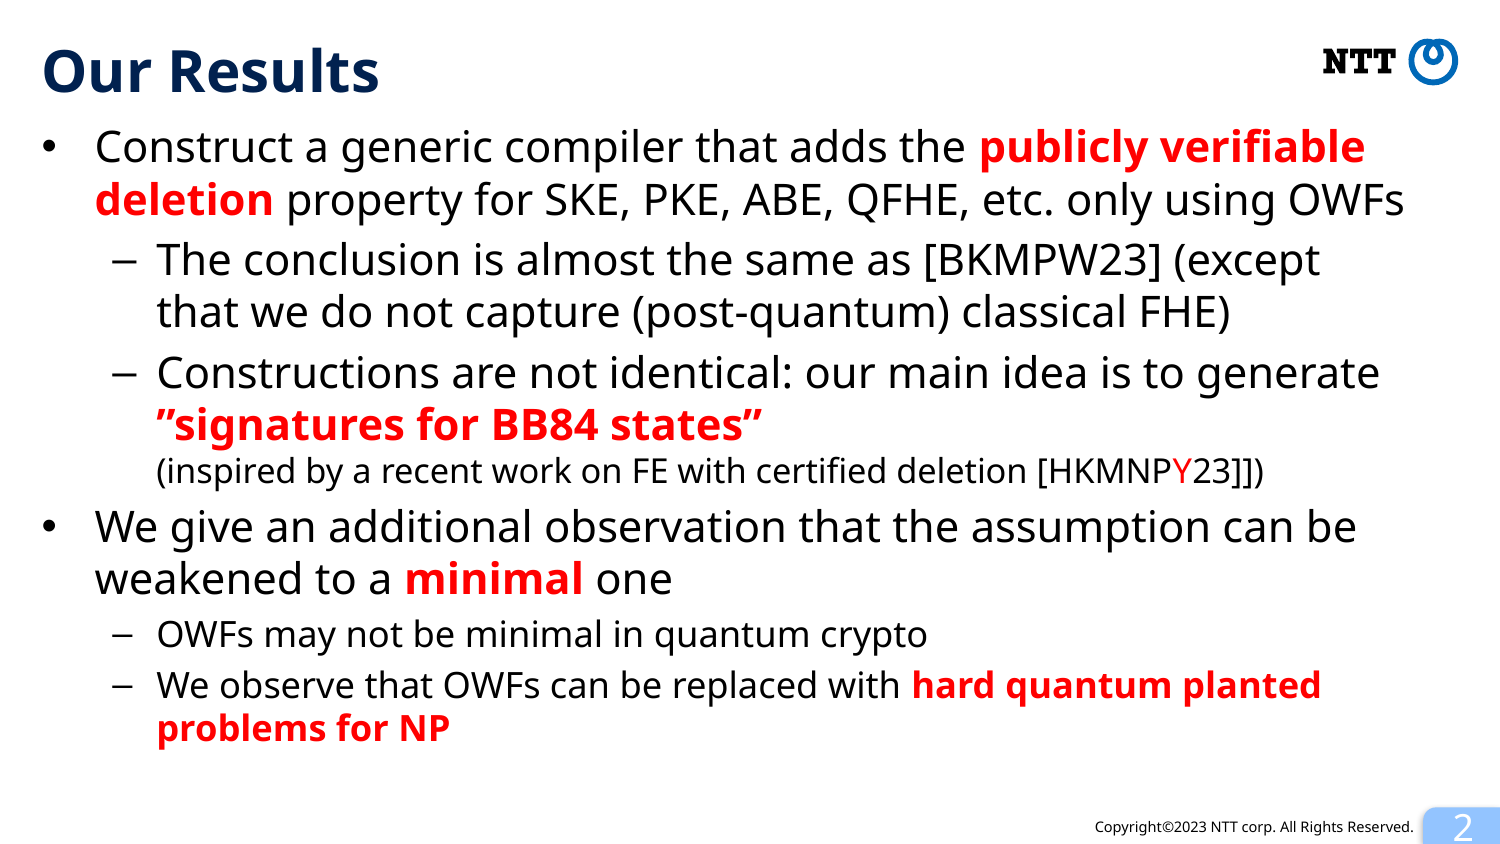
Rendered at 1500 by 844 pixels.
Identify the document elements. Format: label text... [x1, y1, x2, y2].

title Our Results [41, 26, 1457, 112]
list Construct a generic compiler that adds the publicly verifiable deletion property for SKE, PKE, ABE, QFHE, etc. only using OWFs The conclusion is almost the same as [BKMPW23] (except that we do not capture (post-quantum) classical FHE) Constructions are not identical: our main idea is to generate ”signatures for BB84 states” (inspired by a recent work on FE with certified deletion [HKMNPY23]]) We give an additional observation that the assumption can be weakened to a minimal one OWFs may not be minimal in quantum crypto We observe that OWFs can be replaced with hard quantum planted problems for NP [41, 112, 1412, 803]
